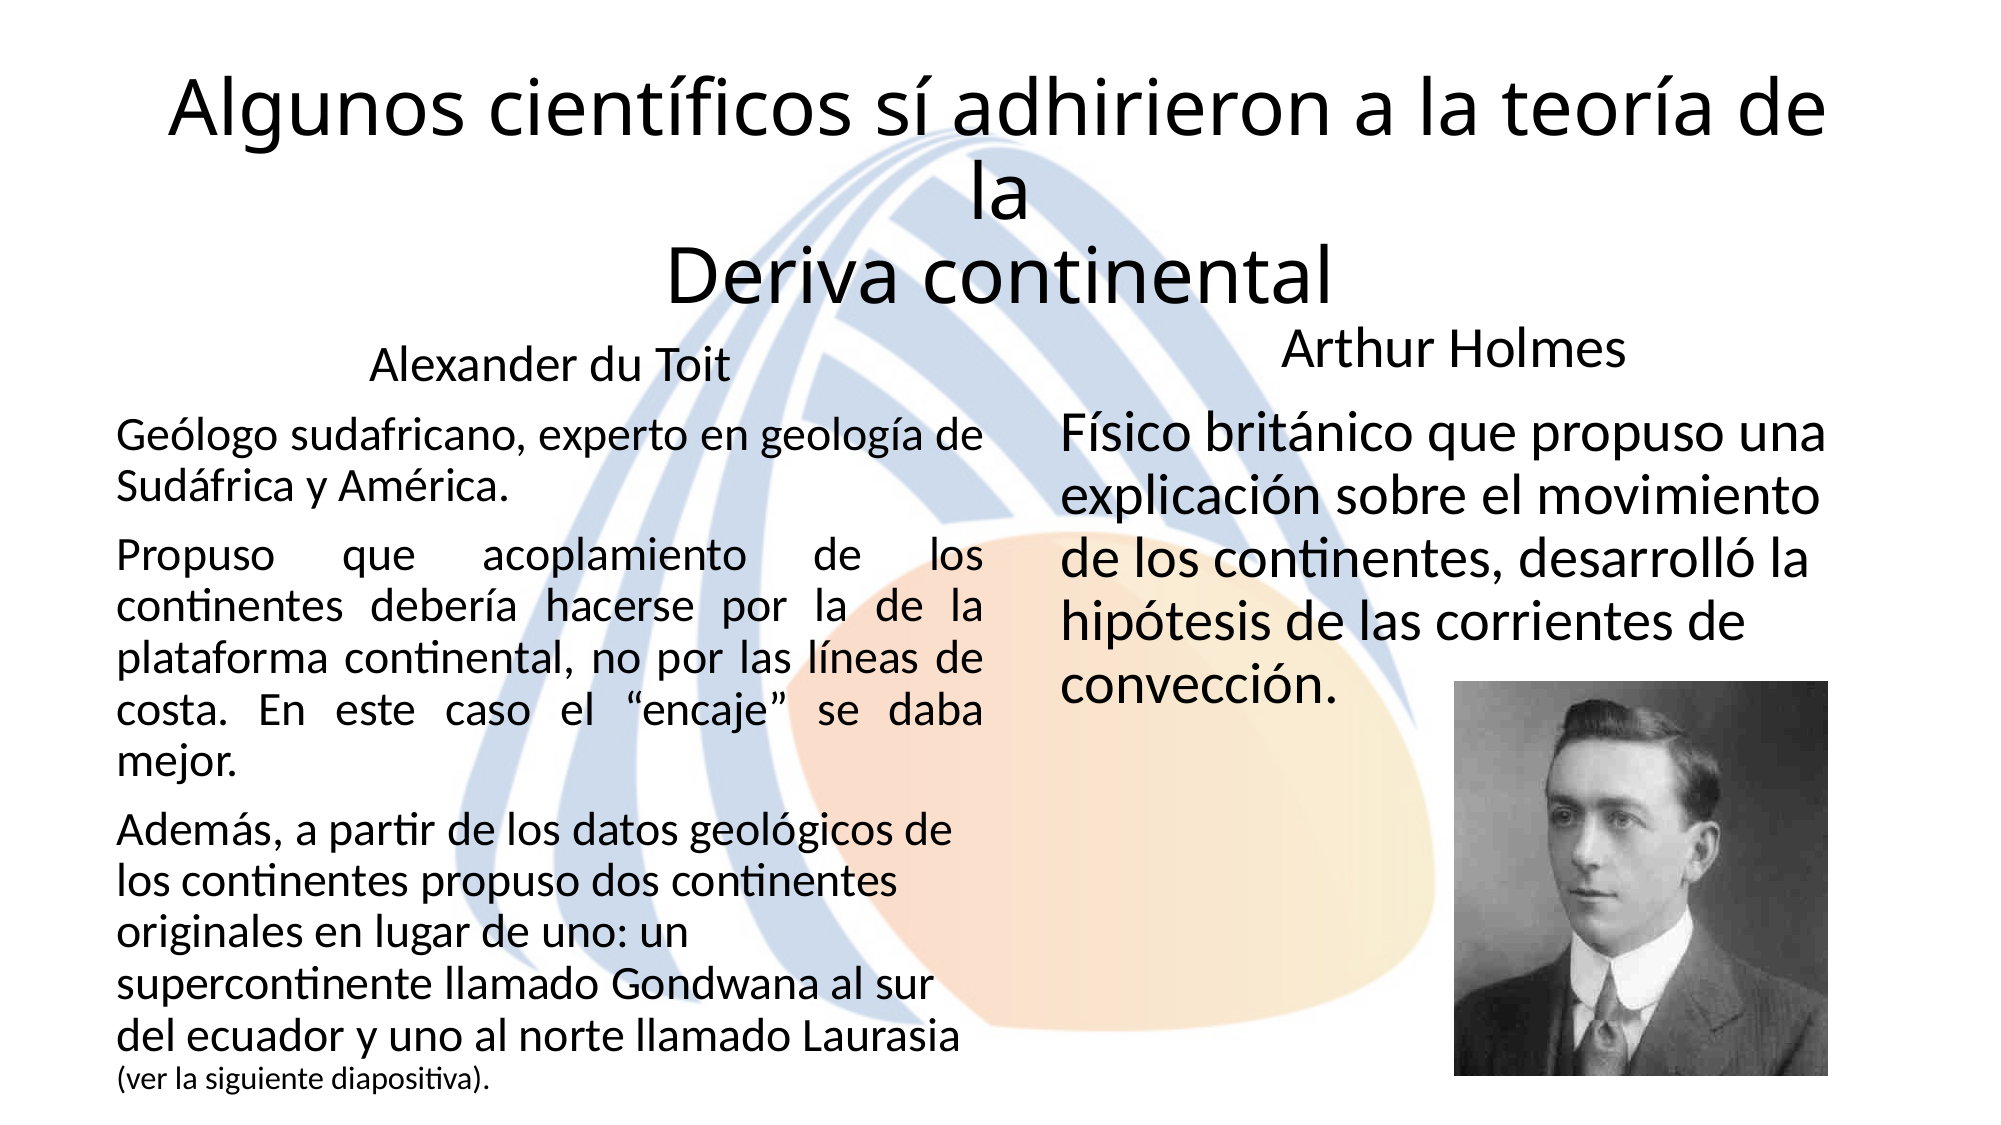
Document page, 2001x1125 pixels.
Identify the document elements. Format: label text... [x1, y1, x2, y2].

title Algunos científicos sí adhirieron a la teoría de la Deriva continental [137, 59, 1863, 330]
list Arthur Holmes Físico británico que propuso una explicación sobre el movimiento de los continentes, desarrolló la hipótesis de las corrientes de convección. [1045, 309, 1863, 744]
text_box Alexander du Toit Geólogo sudafricano, experto en geología de Sudáfrica y América. Propuso que acoplamiento de los continentes debería hacerse por la de la plataforma continental, no por las líneas de costa. En este caso el “encaje” se daba mejor. Además, a partir de los datos geológicos de los continentes propuso dos continentes originales en lugar de uno: un supercontinente llamado Gondwana al sur del ecuador y uno al norte llamado Laurasia (ver la siguiente diapositiva). [101, 329, 1000, 1104]
picture [1454, 681, 1828, 1076]
